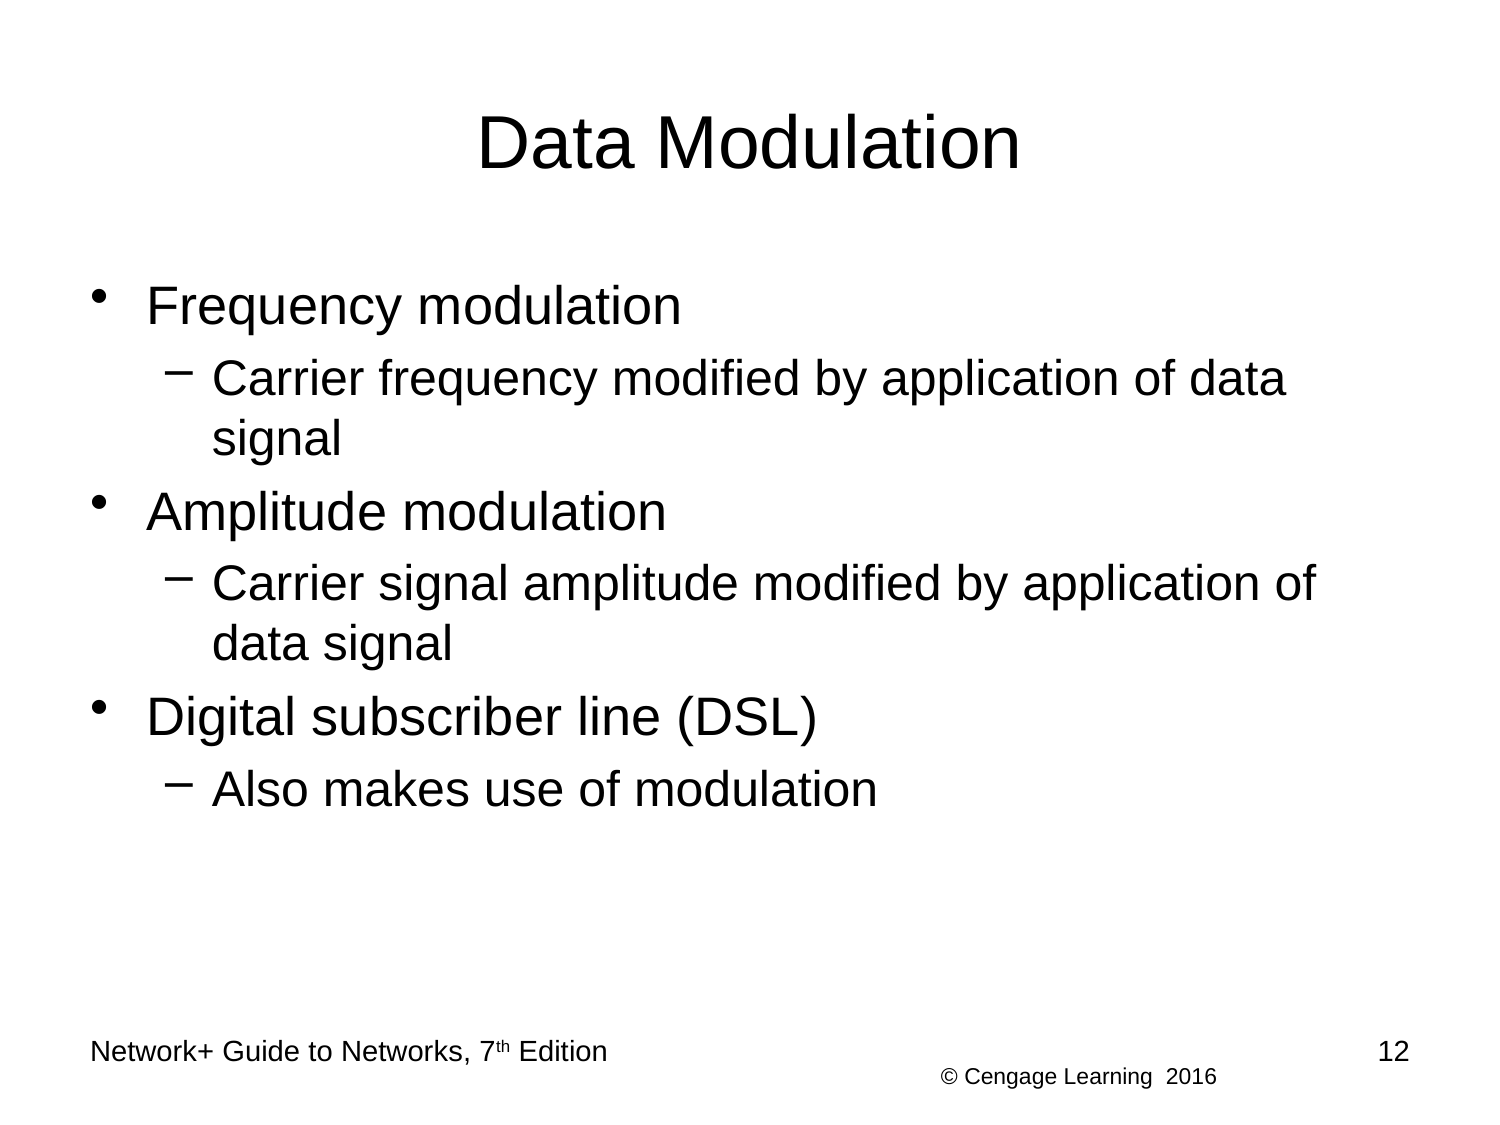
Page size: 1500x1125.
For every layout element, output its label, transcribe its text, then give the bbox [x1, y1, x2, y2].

title Data Modulation [75, 45, 1425, 233]
footer Network+ Guide to Networks, 7th Edition [74, 1024, 713, 1103]
list Frequency modulation Carrier frequency modified by application of data signal Amplitude modulation Carrier signal amplitude modified by application of data signal Digital subscriber line (DSL) Also makes use of modulation [75, 262, 1425, 1005]
slide_number 12 [1312, 1024, 1426, 1103]
